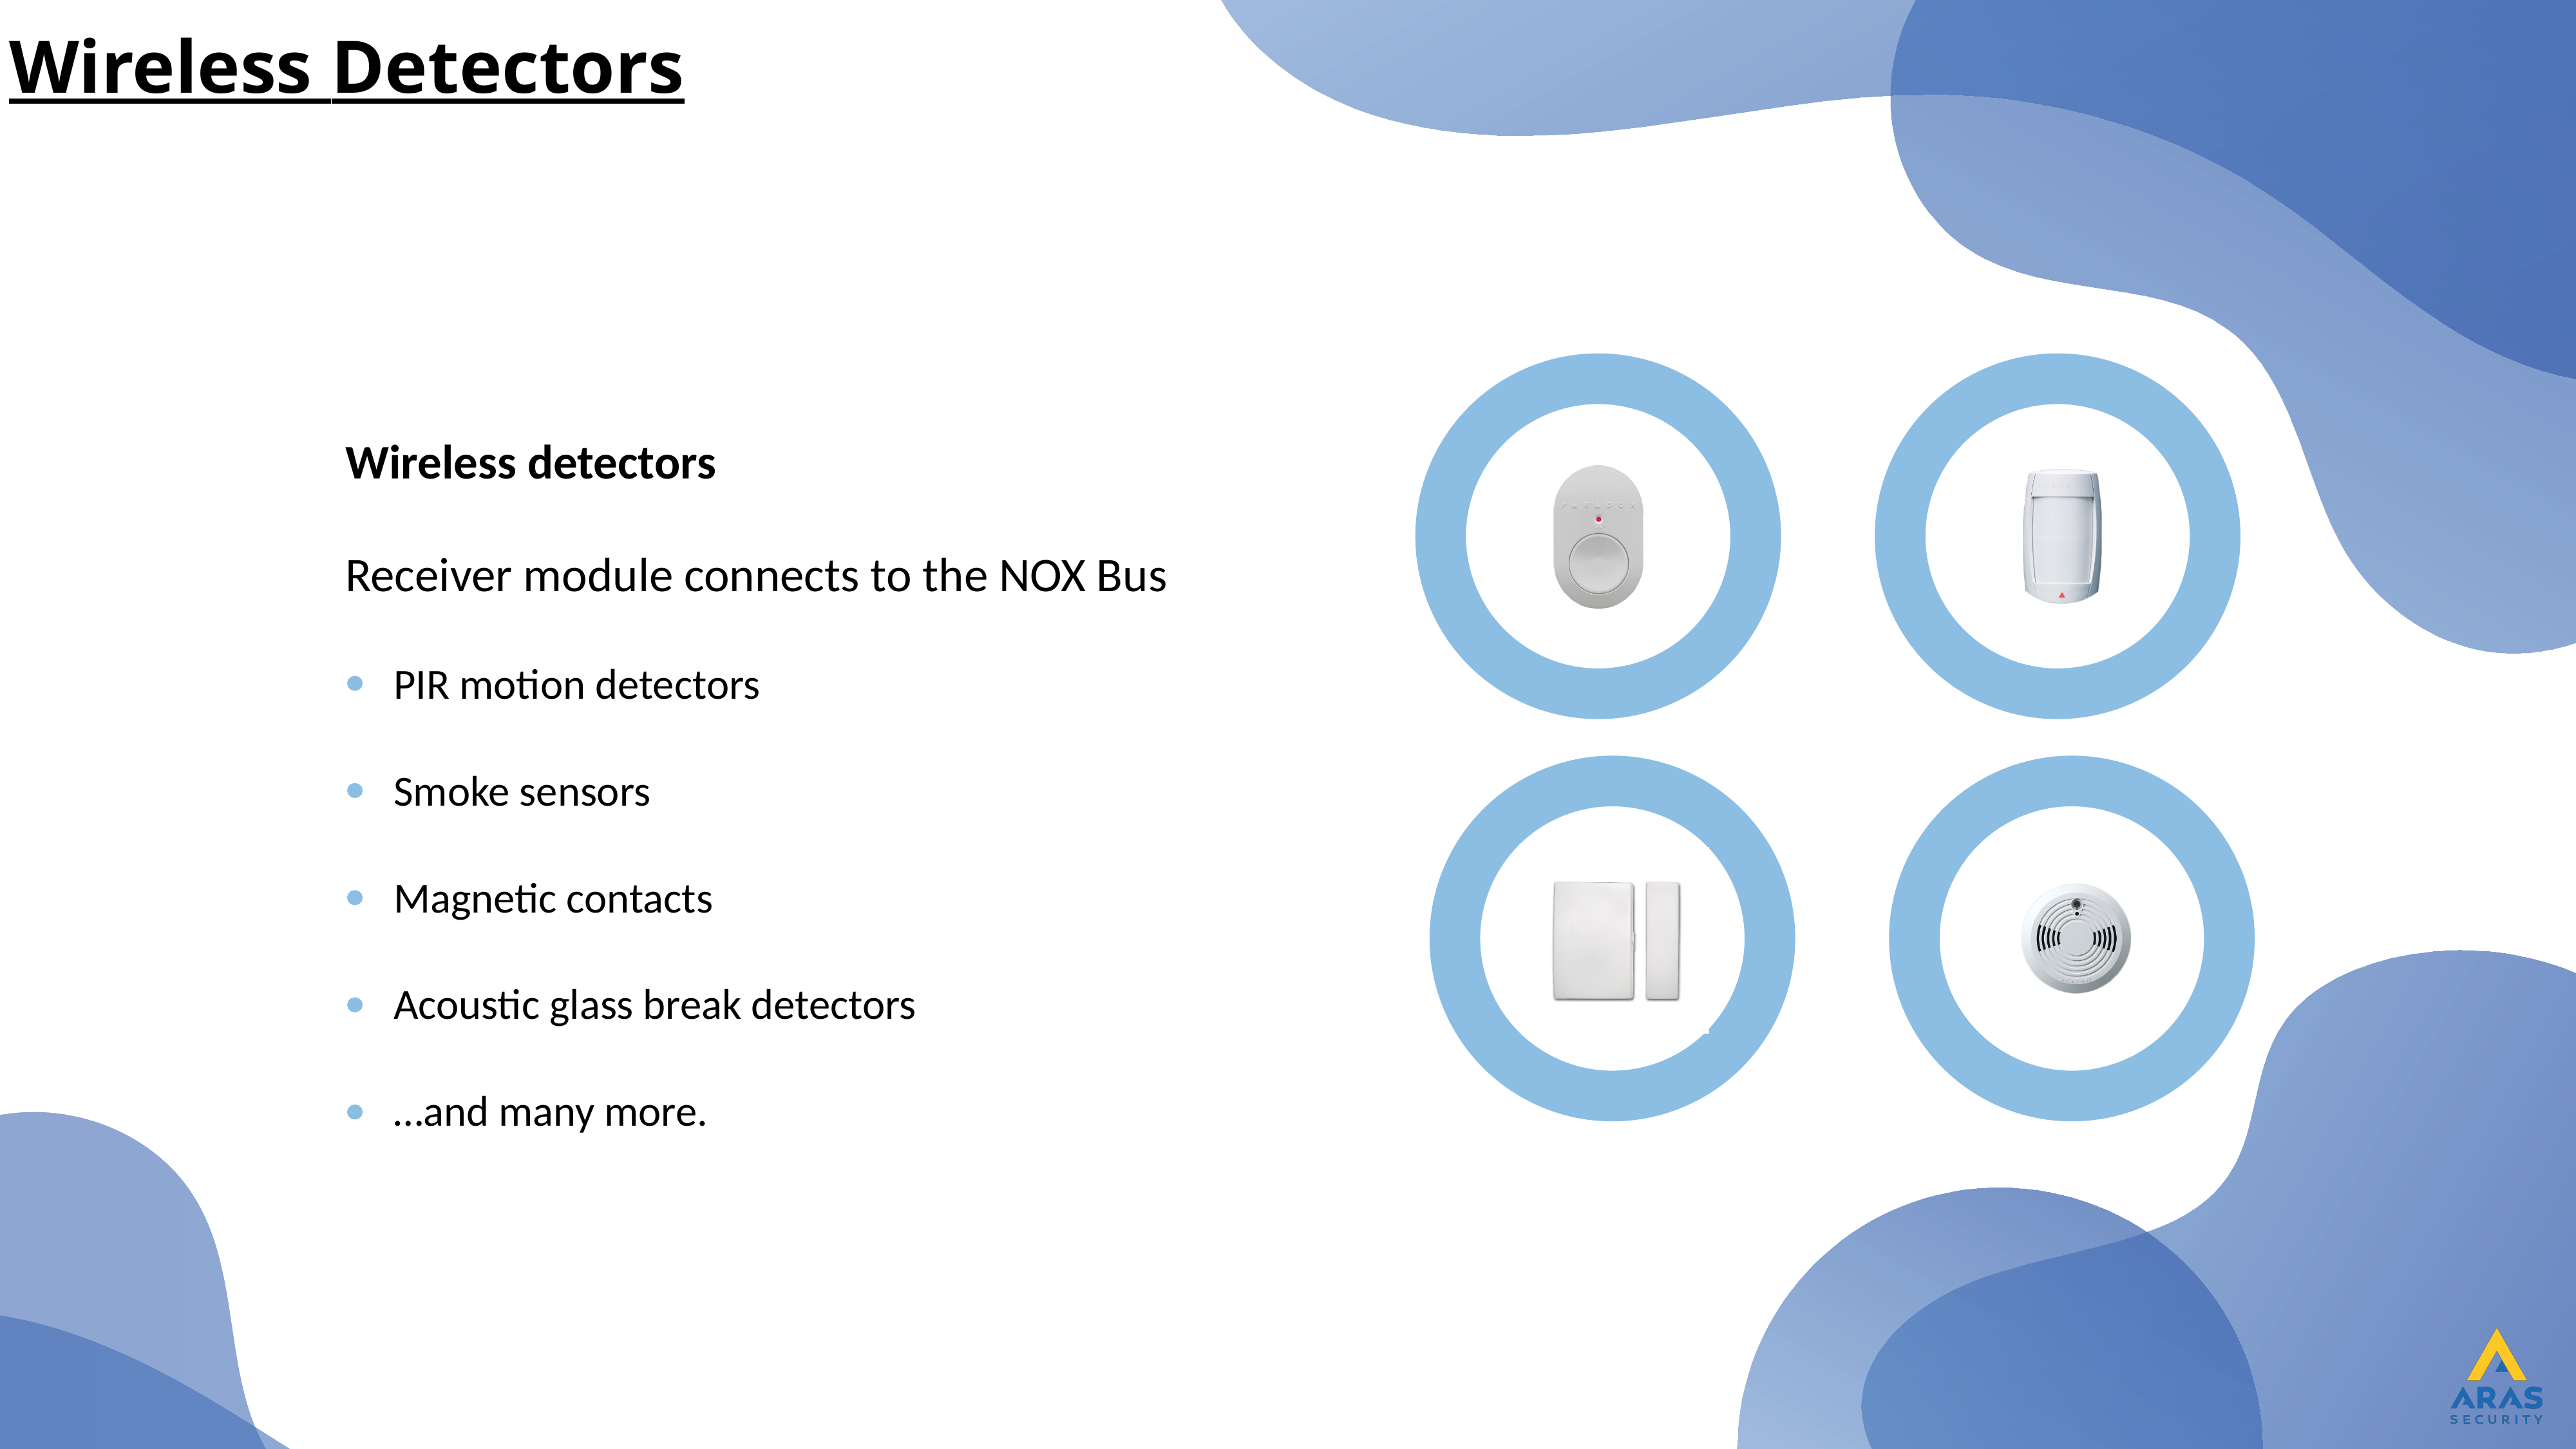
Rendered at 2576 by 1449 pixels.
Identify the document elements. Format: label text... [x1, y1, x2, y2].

text_box [1900, 379, 2215, 694]
picture [2012, 864, 2141, 1013]
text_box [1914, 781, 2230, 1096]
picture [1522, 436, 1674, 638]
text_box [1441, 379, 1756, 694]
text_box Wireless Detectors [4, 15, 690, 113]
picture [2450, 1327, 2543, 1424]
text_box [336, 432, 1220, 1148]
picture [1996, 459, 2129, 614]
text_box [1455, 781, 1770, 1096]
picture [1522, 847, 1709, 1034]
